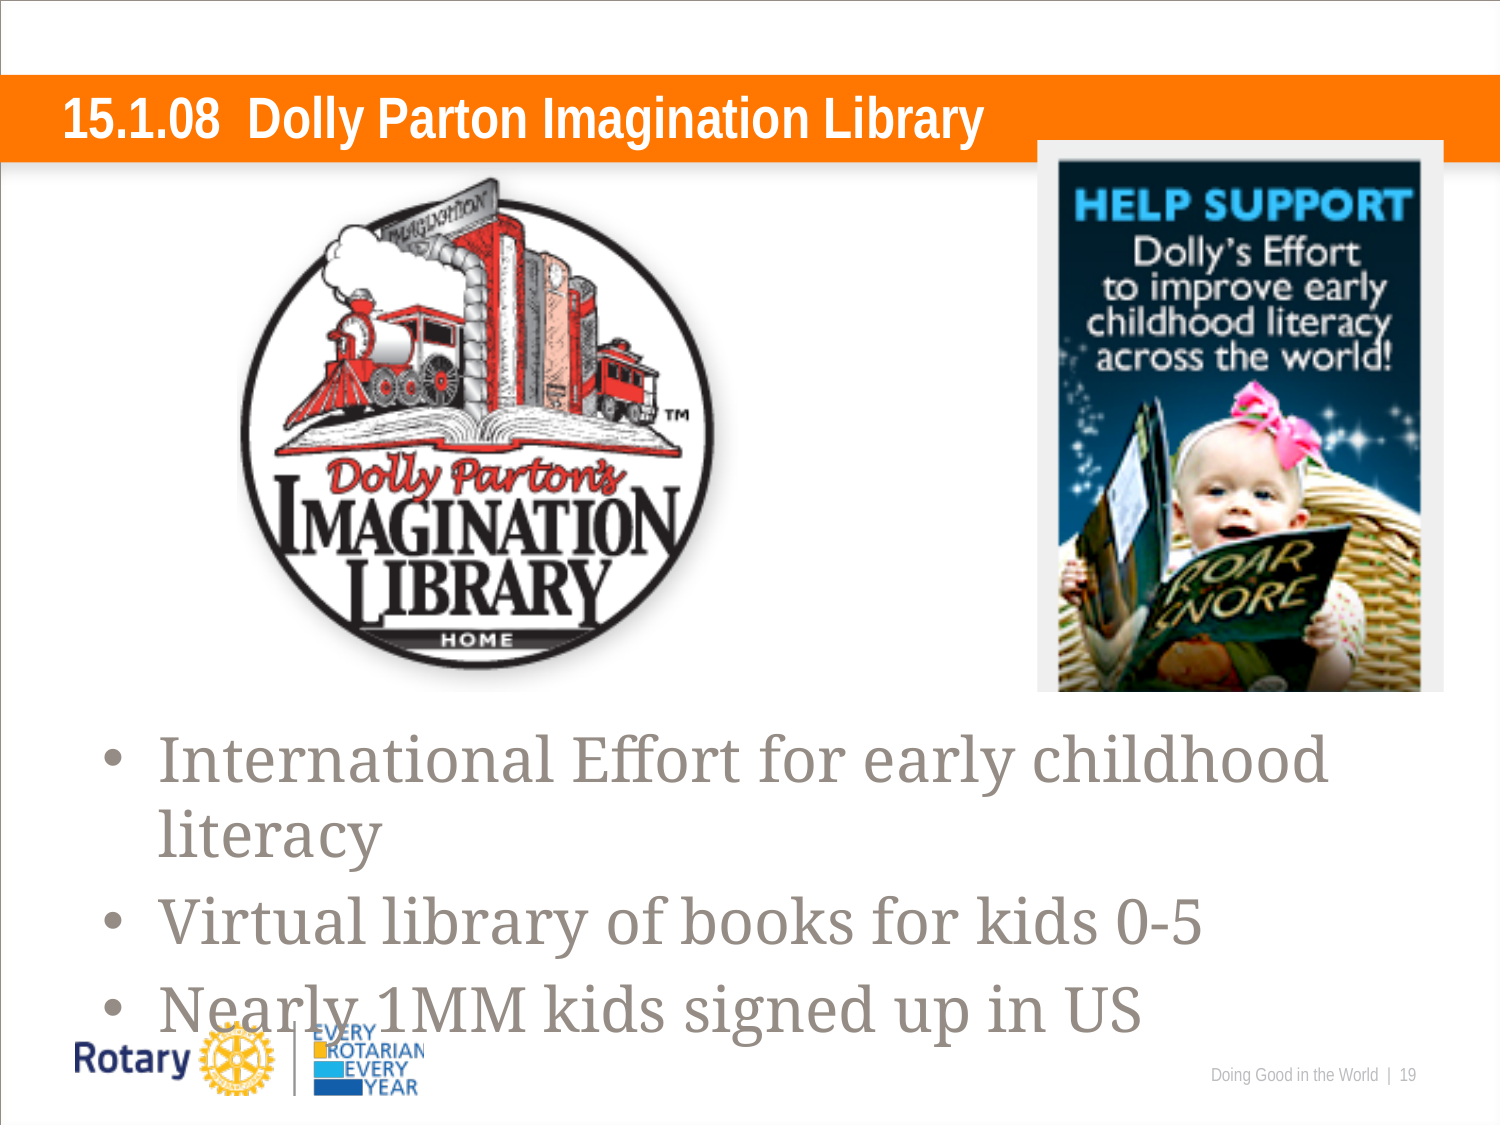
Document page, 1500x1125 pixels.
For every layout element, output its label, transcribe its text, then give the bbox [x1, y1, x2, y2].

list International Effort for early childhood literacy Virtual library of books for kids 0-5 Nearly 1MM kids signed up in US [87, 275, 1475, 1013]
picture [1037, 140, 1444, 693]
title 15.1.08 Dolly Parton Imagination Library [62, 71, 1500, 160]
picture [237, 168, 738, 693]
